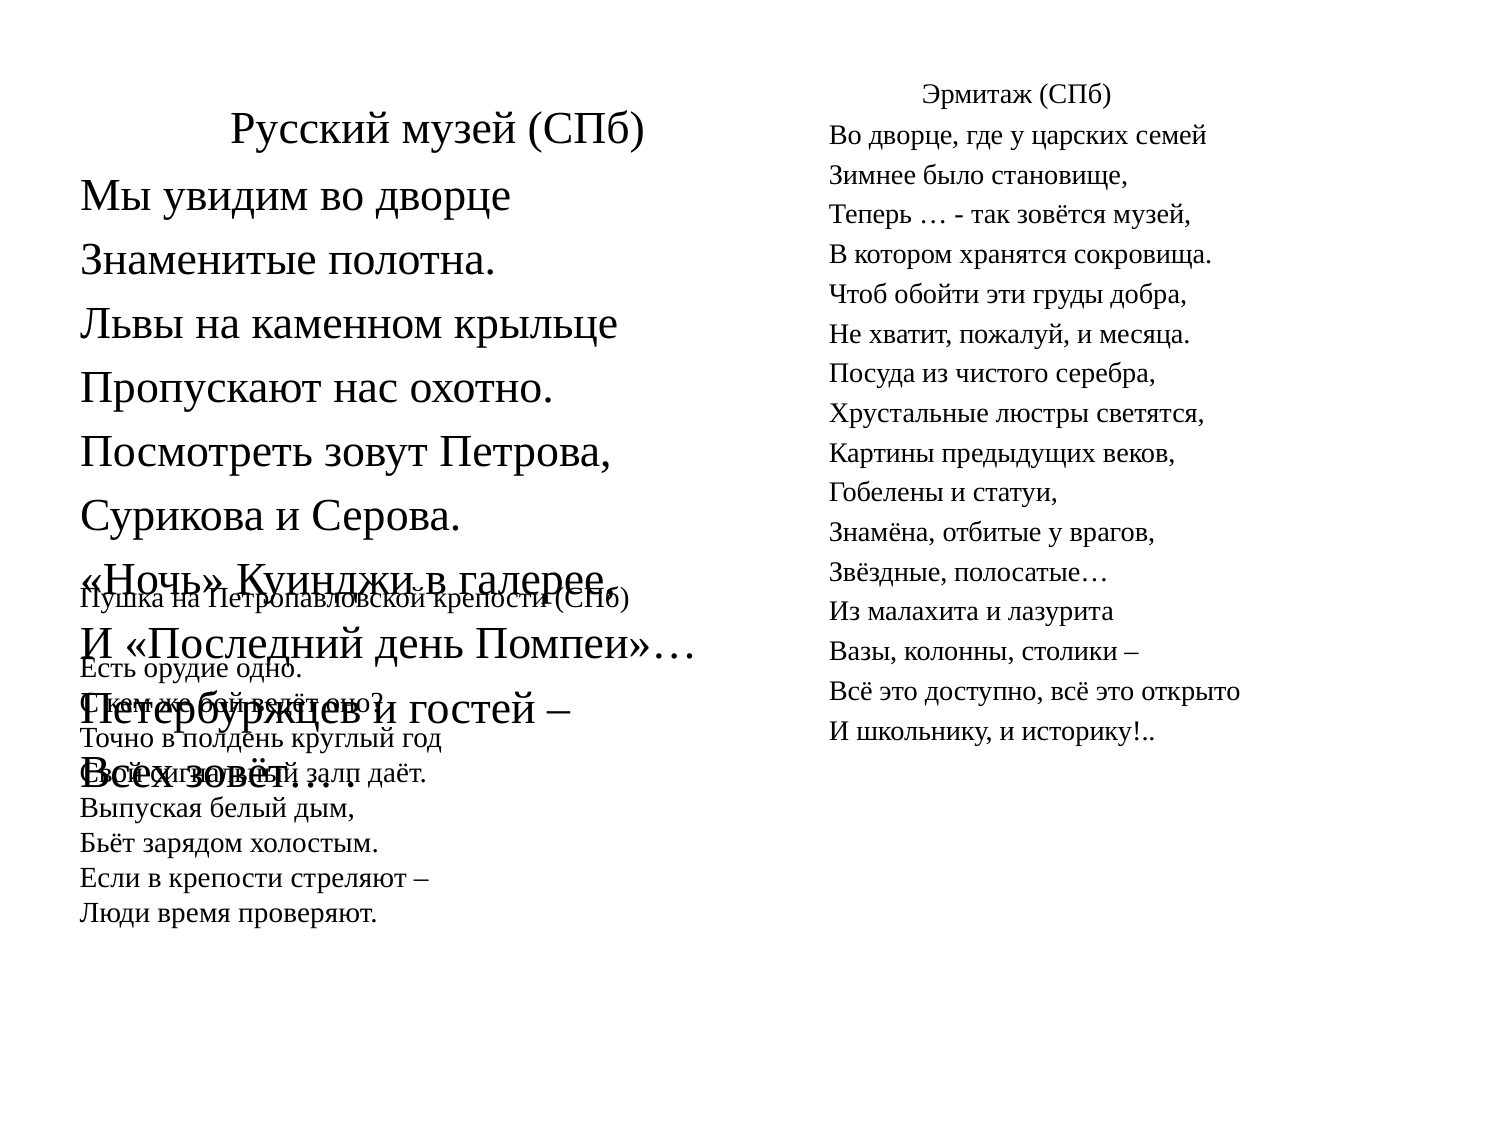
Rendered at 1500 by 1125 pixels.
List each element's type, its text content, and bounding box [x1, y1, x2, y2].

list Эрмитаж (СПб) Во дворце, где у царских семей Зимнее было становище, Теперь … - так зовётся музей, В котором хранятся сокровища. Чтоб обойти эти груды добра, Не хватит, пожалуй, и месяца. Посуда из чистого серебра, Хрустальные люстры светятся, Картины предыдущих веков, Гобелены и статуи, Знамёна, отбитые у врагов, Звёздные, полосатые… Из малахита и лазурита Вазы, колонны, столики – Всё это доступно, всё это открыто И школьнику, и историку!.. [813, 59, 1477, 803]
text_box Пушка на Петропавловской крепости (СПб) Есть орудие одно. С кем же бой ведёт оно? Точно в полдень круглый год Свой сигнальный залп даёт. Выпуская белый дым, Бьёт зарядом холостым. Если в крепости стреляют – Люди время проверяют. [64, 571, 815, 936]
list Русский музей (СПб) Мы увидим во дворце Знаменитые полотна. Львы на каменном крыльце Пропускают нас охотно. Посмотреть зовут Петрова, Сурикова и Серова. «Ночь» Куинджи в галерее, И «Последний день Помпеи»… Петербуржцев и гостей – Всех зовёт… . [64, 78, 728, 571]
